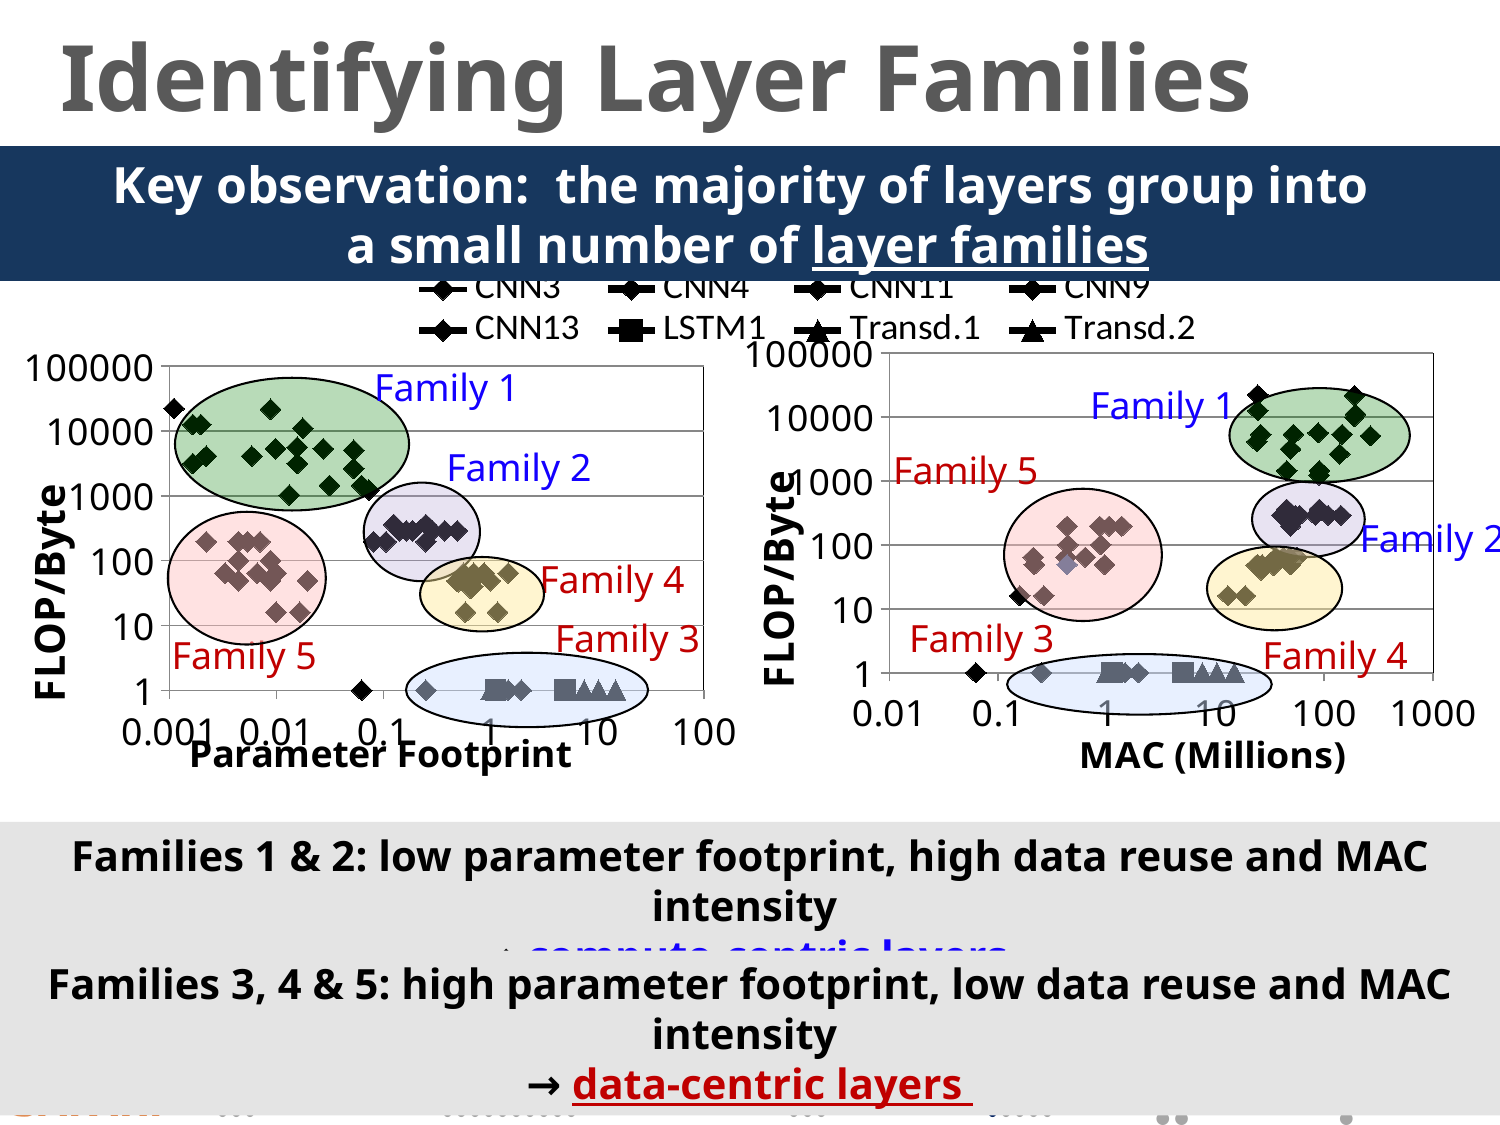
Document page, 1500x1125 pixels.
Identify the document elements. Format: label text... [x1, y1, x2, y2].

text_box Families 1 & 2: low parameter footprint, high data reuse and MAC intensity → compute-centric layers [0, 821, 1500, 950]
picture [12, 1079, 171, 1125]
table_cell ● ● ● [175, 1116, 325, 1125]
slide_number 26 [1470, 1116, 1500, 1125]
table_cell ● ● [1122, 1116, 1222, 1125]
table_cell ● ● ● ● ● ● ● ● ● ● [325, 1116, 694, 1125]
text_box Families 3, 4 & 5: high parameter footprint, low data reuse and MAC intensity → data-centric layers [0, 950, 1500, 1116]
text_box Key observation: the majority of layers group into a small number of layer families [0, 146, 1500, 255]
table_cell ● ● ● ● ● [922, 1116, 1122, 1125]
table_cell ● ● ● [694, 1116, 922, 1125]
title Identifying Layer Families [0, 0, 1500, 146]
table_cell ● [1222, 1116, 1470, 1125]
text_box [0, 255, 1500, 791]
